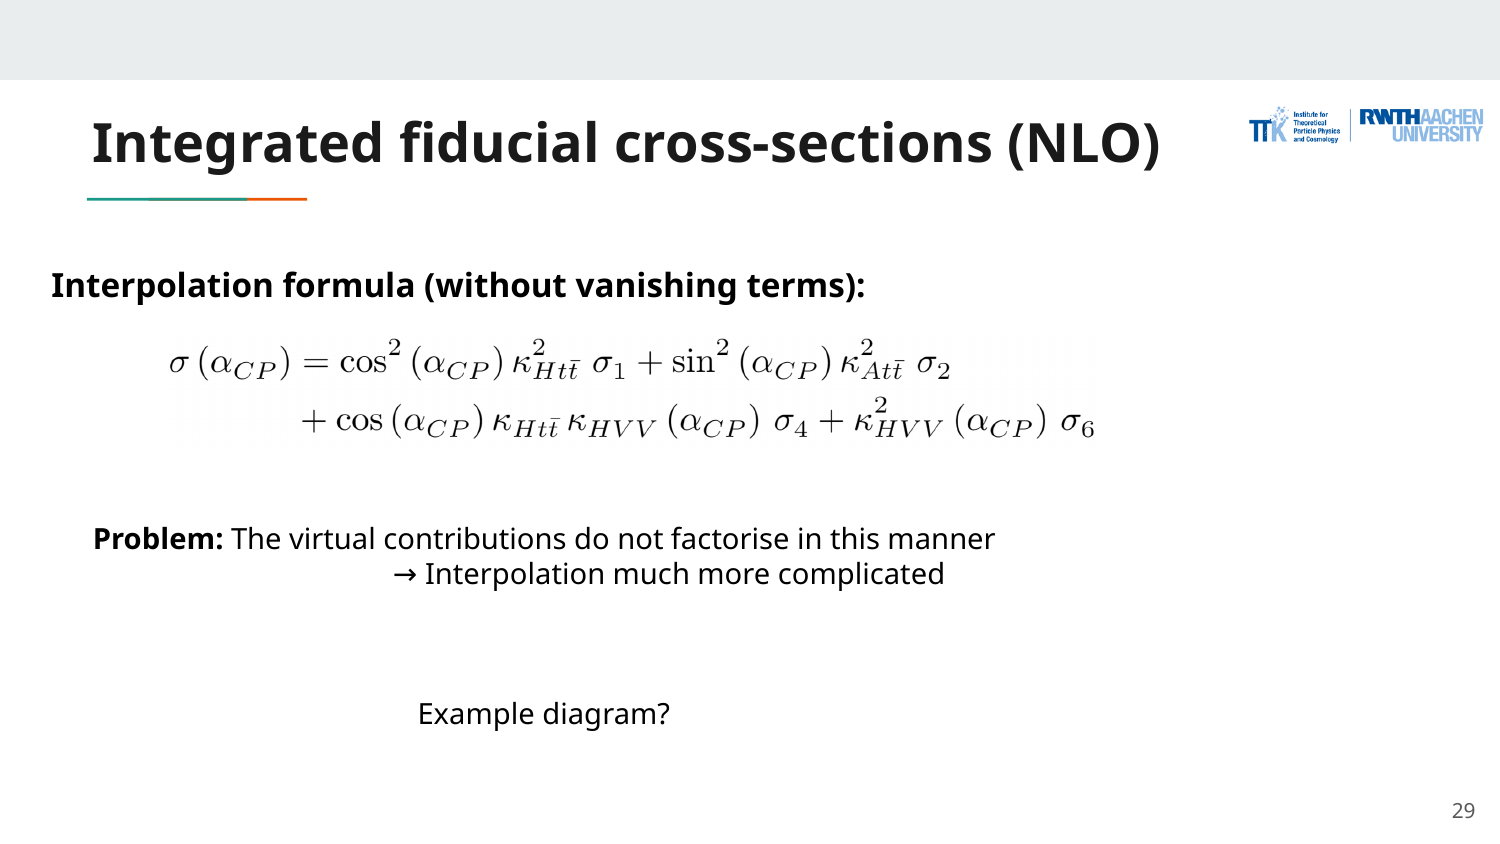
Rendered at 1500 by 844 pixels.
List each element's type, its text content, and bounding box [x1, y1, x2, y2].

text_box Problem: The virtual contributions do not factorise in this manner → Interpolation much more complicated [77, 505, 1277, 606]
title Integrated fiducial cross-sections (NLO) [77, 93, 1340, 182]
text_box Example diagram? [402, 680, 913, 746]
picture [1230, 80, 1500, 159]
picture [161, 334, 1099, 454]
text_box Interpolation formula (without vanishing terms): [36, 248, 1089, 319]
slide_number ‹#› [1400, 779, 1491, 844]
